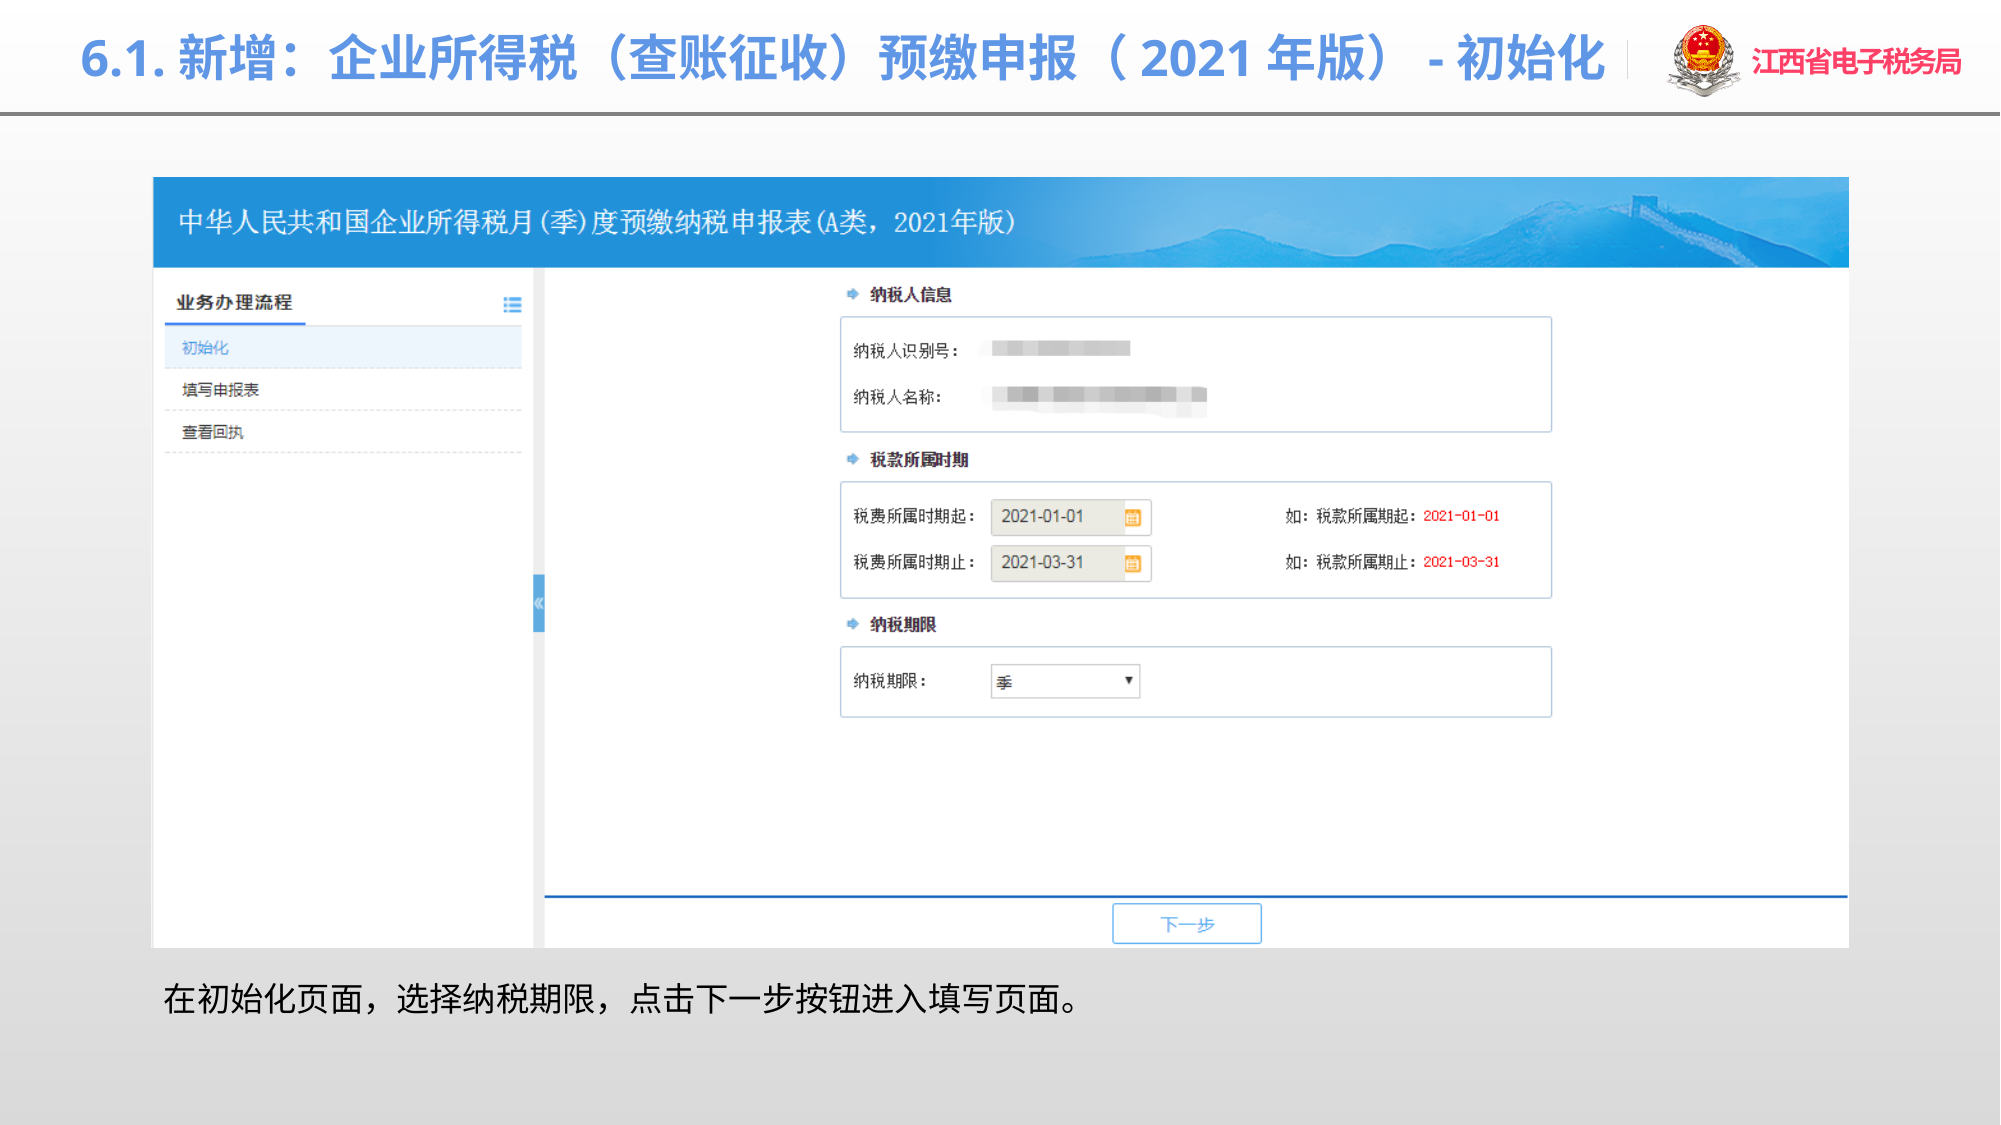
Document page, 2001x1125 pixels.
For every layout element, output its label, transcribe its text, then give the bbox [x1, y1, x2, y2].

picture [1666, 25, 1742, 97]
text_box 在初始化页面，选择纳税期限，点击下一步按钮进入填写页面。 [149, 971, 1851, 1026]
picture [151, 177, 1849, 948]
text_box 6.1.新增：企业所得税（查账征收）预缴申报（2021年版）-初始化 [65, 19, 1661, 94]
